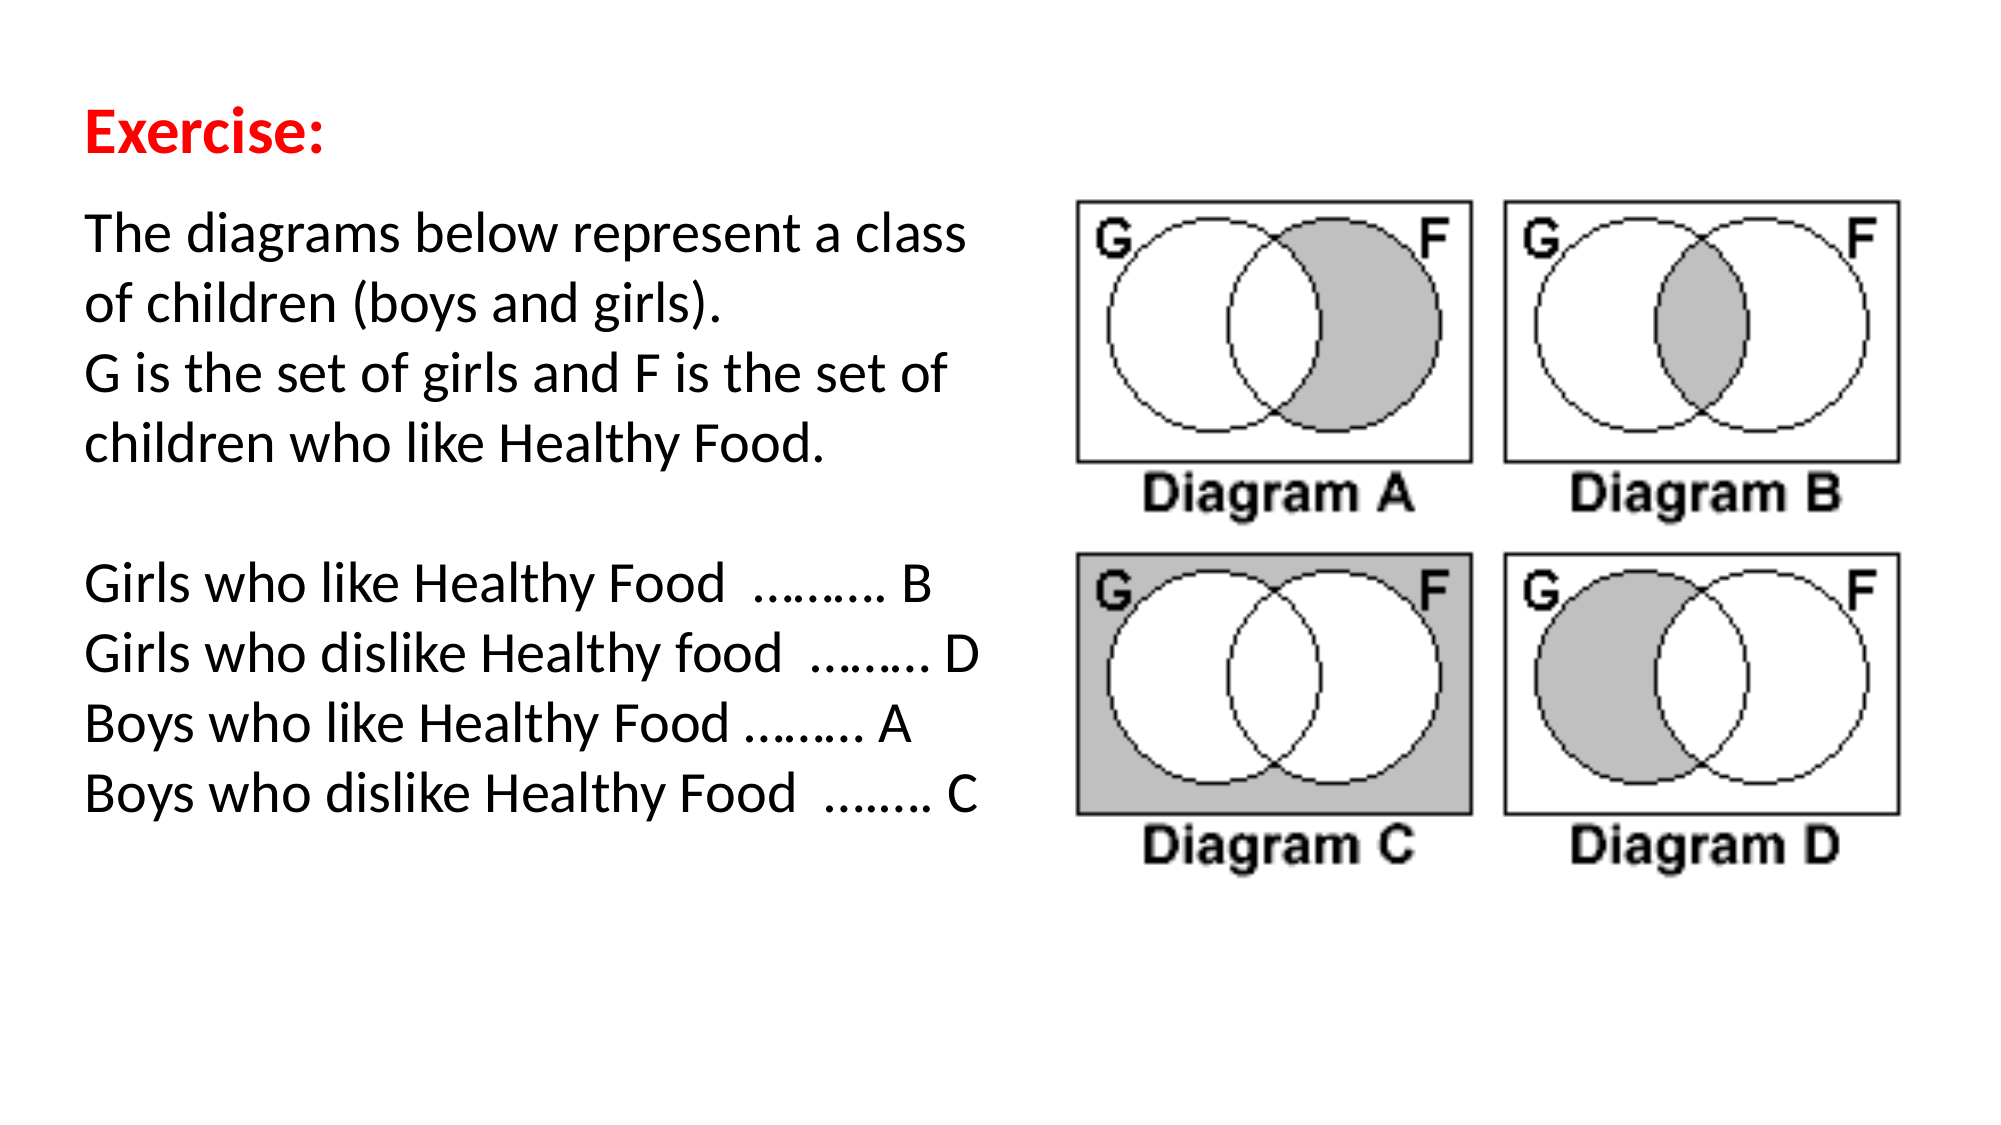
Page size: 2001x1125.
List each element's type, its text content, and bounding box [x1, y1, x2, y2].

picture [1074, 198, 1905, 882]
text_box Exercise: The diagrams below represent a class of children (boys and girls). G is the set of girls and F is the set of children who like Healthy Food. Girls who like Healthy Food ………. B Girls who dislike Healthy food ……… D Boys who like Healthy Food ……… A Boys who dislike Healthy Food ….…. C [70, 79, 1026, 901]
